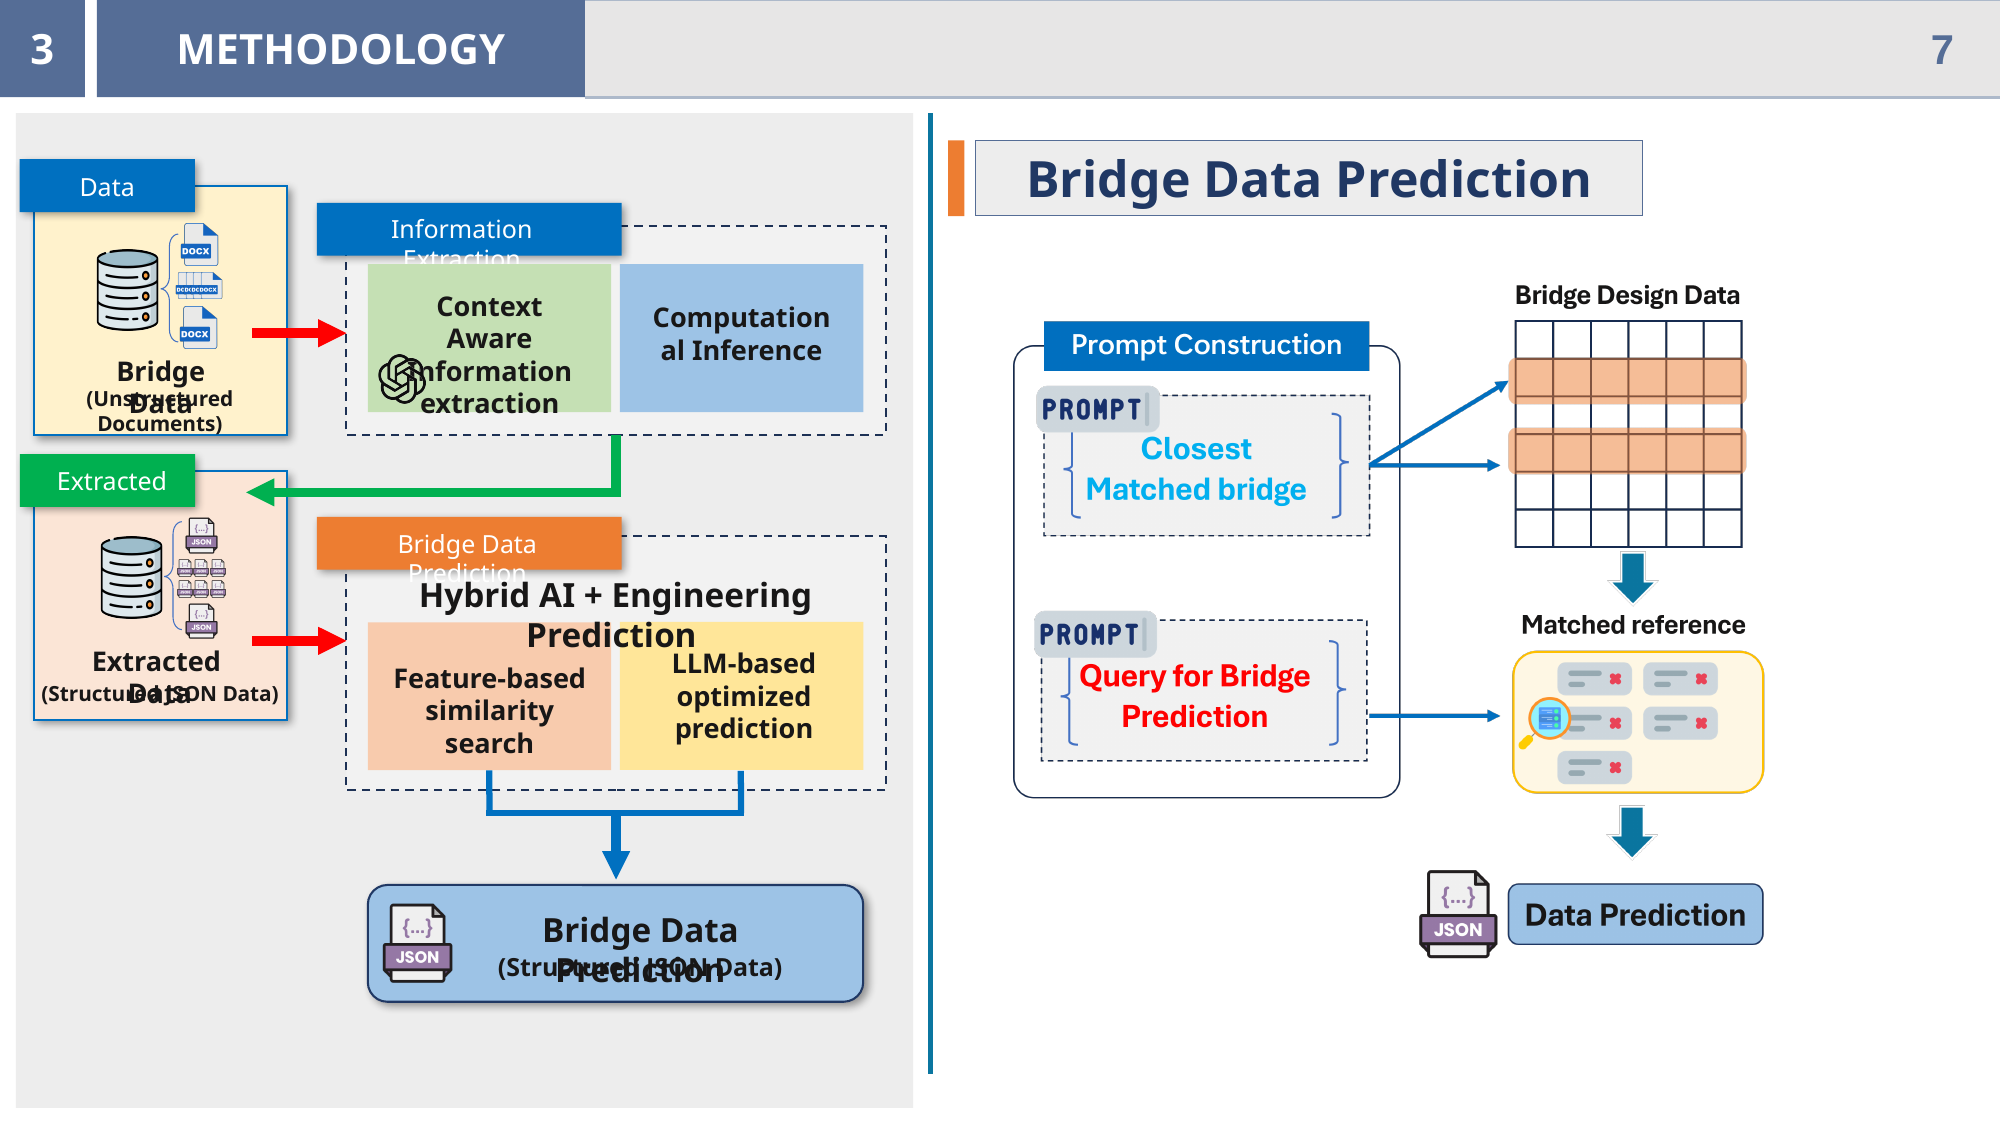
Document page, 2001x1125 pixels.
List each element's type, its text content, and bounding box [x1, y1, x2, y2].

picture [1013, 269, 1772, 964]
text_box [15, 112, 914, 1109]
text_box [1501, 1, 2000, 96]
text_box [19, 159, 886, 1002]
text_box [999, 1, 1501, 96]
text_box [586, 1, 999, 96]
text_box 3 [0, 0, 86, 98]
text_box 7 [1882, 17, 1970, 78]
text_box [947, 139, 965, 217]
text_box METHODOLOGY [96, 0, 586, 98]
text_box Bridge Data Prediction [975, 140, 1643, 216]
